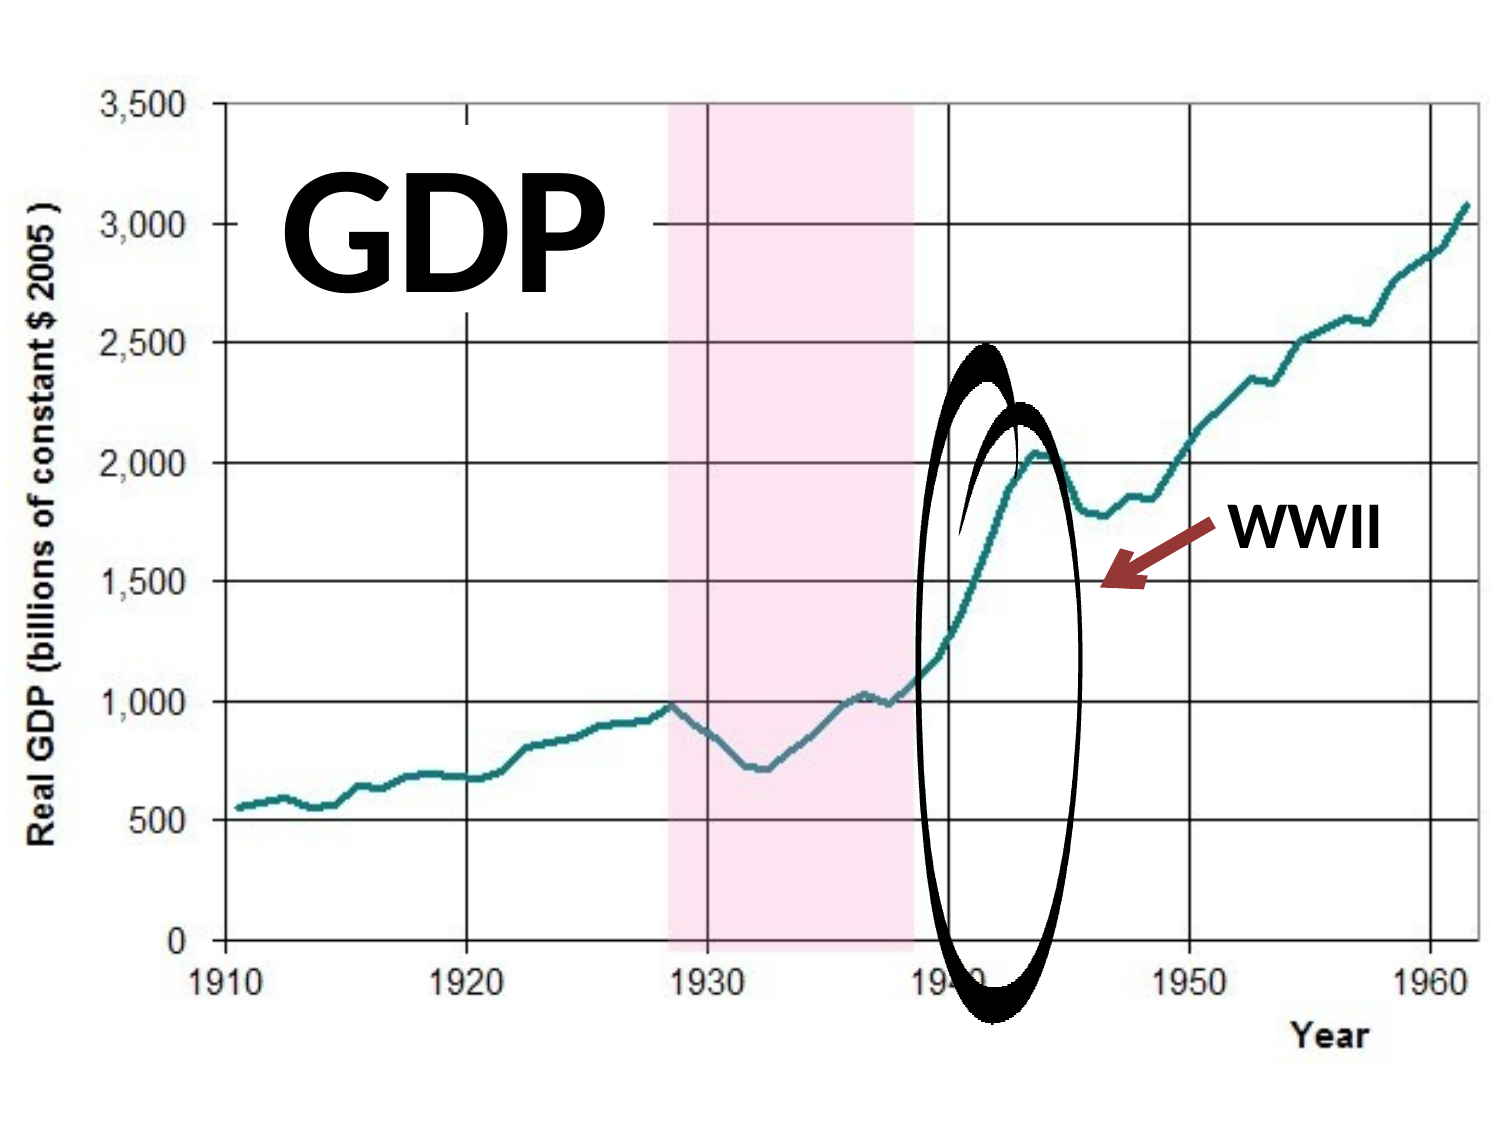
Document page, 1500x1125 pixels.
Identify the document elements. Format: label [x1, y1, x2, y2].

text_box [1099, 522, 1213, 588]
picture [6, 74, 1500, 1125]
